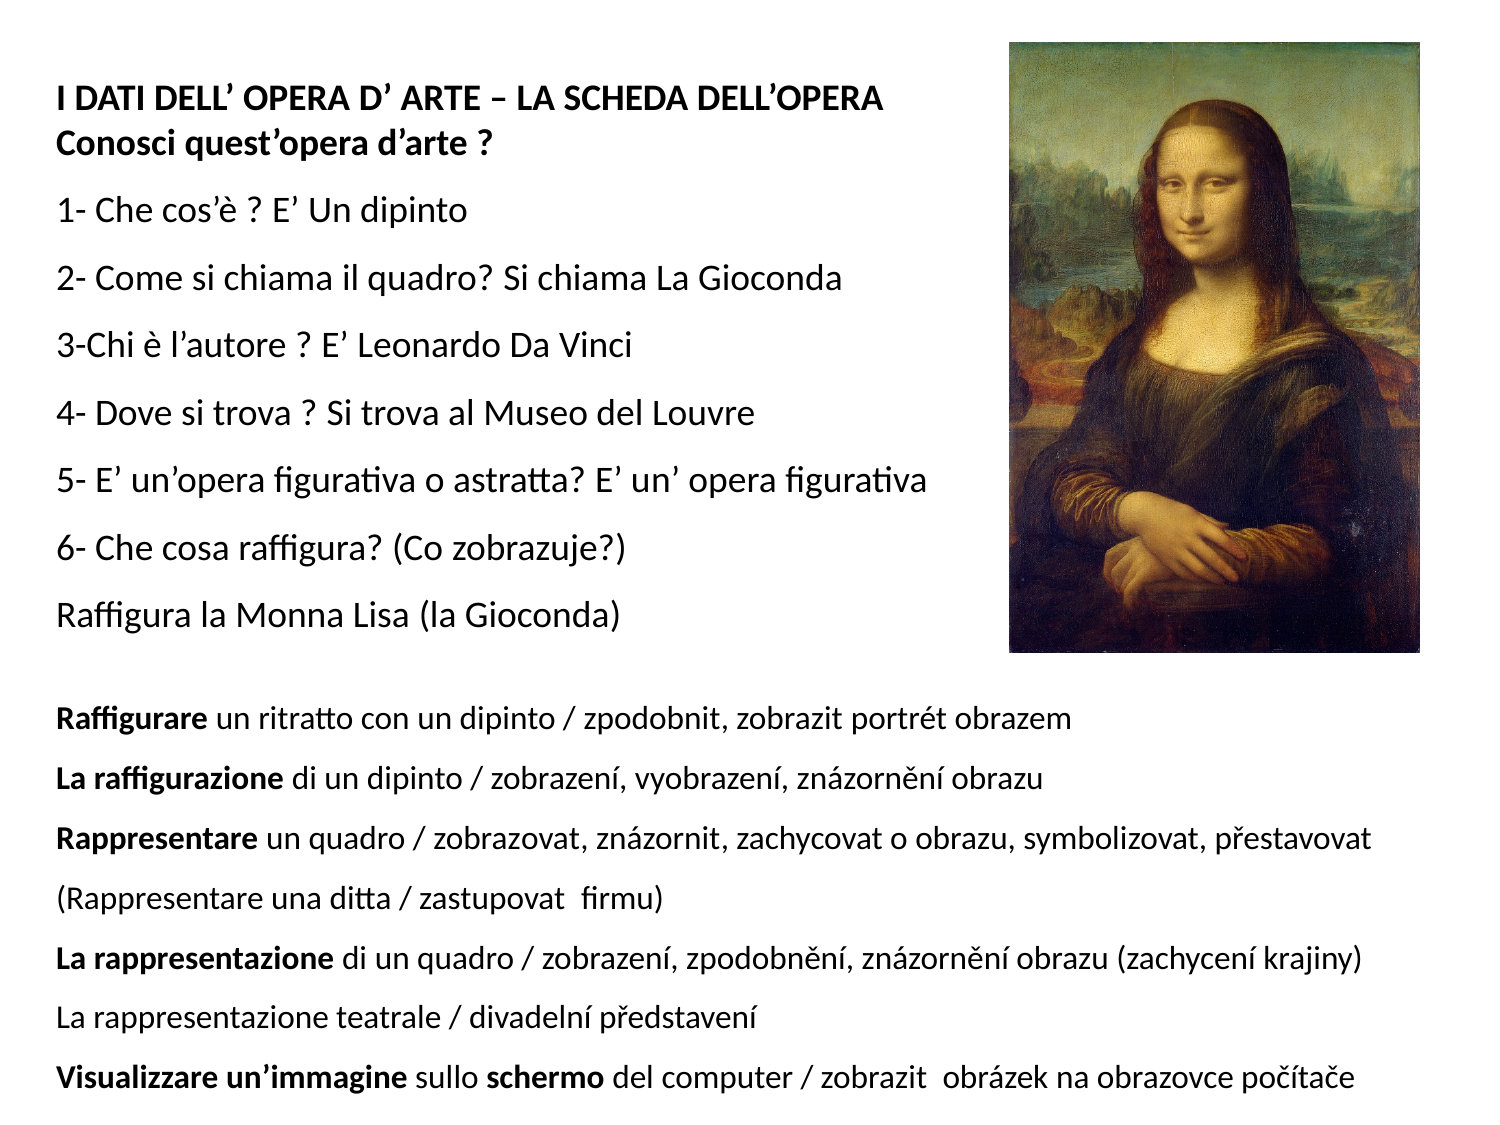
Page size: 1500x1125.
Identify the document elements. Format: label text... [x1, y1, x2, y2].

picture [1009, 42, 1420, 653]
text_box I DATI DELL’ OPERA D’ ARTE – LA SCHEDA DELL’OPERA Conosci quest’opera d’arte ? 1- Che cos’è ? E’ Un dipinto 2- Come si chiama il quadro? Si chiama La Gioconda 3-Chi è l’autore ? E’ Leonardo Da Vinci 4- Dove si trova ? Si trova al Museo del Louvre 5- E’ un’opera figurativa o astratta? E’ un’ opera figurativa 6- Che cosa raffigura? (Co zobrazuje?) Raffigura la Monna Lisa (la Gioconda) Raffigurare un ritratto con un dipinto / zpodobnit, zobrazit portrét obrazem La raffigurazione di un dipinto / zobrazení, vyobrazení, znázornění obrazu Rappresentare un quadro / zobrazovat, znázornit, zachycovat o obrazu, symbolizovat, přestavovat (Rappresentare una ditta / zastupovat firmu) La rappresentazione di un quadro / zobrazení, zpodobnění, znázornění obrazu (zachycení krajiny) La rappresentazione teatrale / divadelní představení Visualizzare un’immagine sullo schermo del computer / zobrazit obrázek na obrazovce počítače [41, 42, 1436, 1125]
